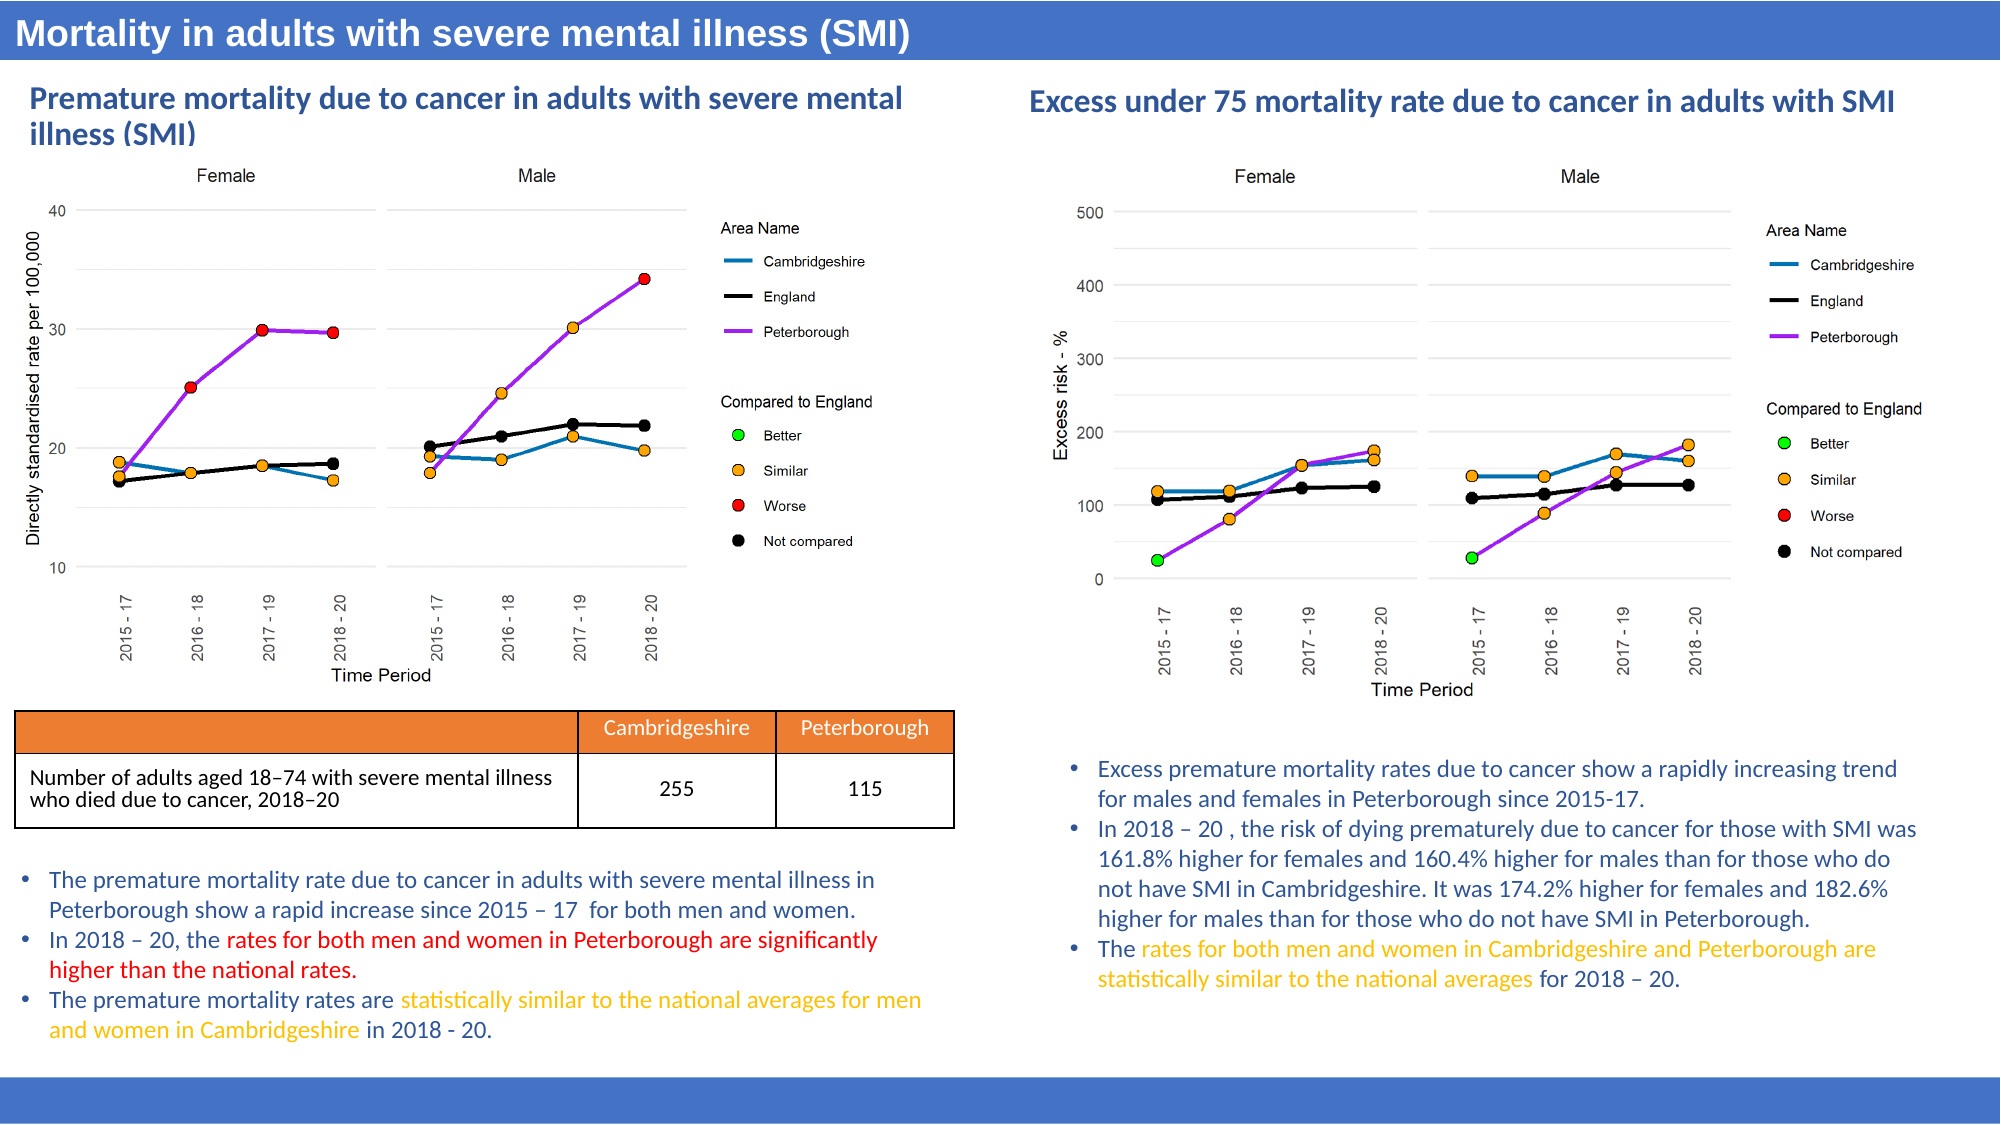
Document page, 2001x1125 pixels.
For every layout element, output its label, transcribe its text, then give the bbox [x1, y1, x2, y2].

text_box Premature mortality due to cancer in adults with severe mental illness (SMI) [14, 73, 986, 967]
table_cell Number of adults aged 18–74 with severe mental illness who died due to cancer, 2018–20 [16, 754, 577, 827]
table_cell 255 [579, 754, 775, 827]
text_box Mortality in adults with severe mental illness (SMI) [0, 1, 1998, 62]
picture [14, 146, 895, 696]
table_header Cambridgeshire [579, 712, 775, 753]
picture [1041, 146, 1945, 711]
text_box Excess premature mortality rates due to cancer show a rapidly increasing trend for males and females in Peterborough since 2015-17. In 2018 – 20 , the risk of dying prematurely due to cancer for those with SMI was 161.8% higher for females and 160.4% higher for males than for those who do not have SMI in Cambridgeshire. It was 174.2% higher for females and 182.6% higher for males than for those who do not have SMI in Peterborough. The rates for both men and women in Cambridgeshire and Peterborough are statistically similar to the national averages for 2018 – 20. [1054, 745, 1945, 1000]
table_cell 115 [777, 754, 953, 827]
text_box Excess under 75 mortality rate due to cancer in adults with SMI [1014, 76, 1986, 969]
text_box The premature mortality rate due to cancer in adults with severe mental illness in Peterborough show a rapid increase since 2015 – 17 for both men and women. In 2018 – 20, the rates for both men and women in Peterborough are significantly higher than the national rates. The premature mortality rates are statistically similar to the national averages for men and women in Cambridgeshire in 2018 - 20. [6, 856, 945, 1051]
table_header [16, 712, 577, 753]
table_header Peterborough [777, 712, 953, 753]
